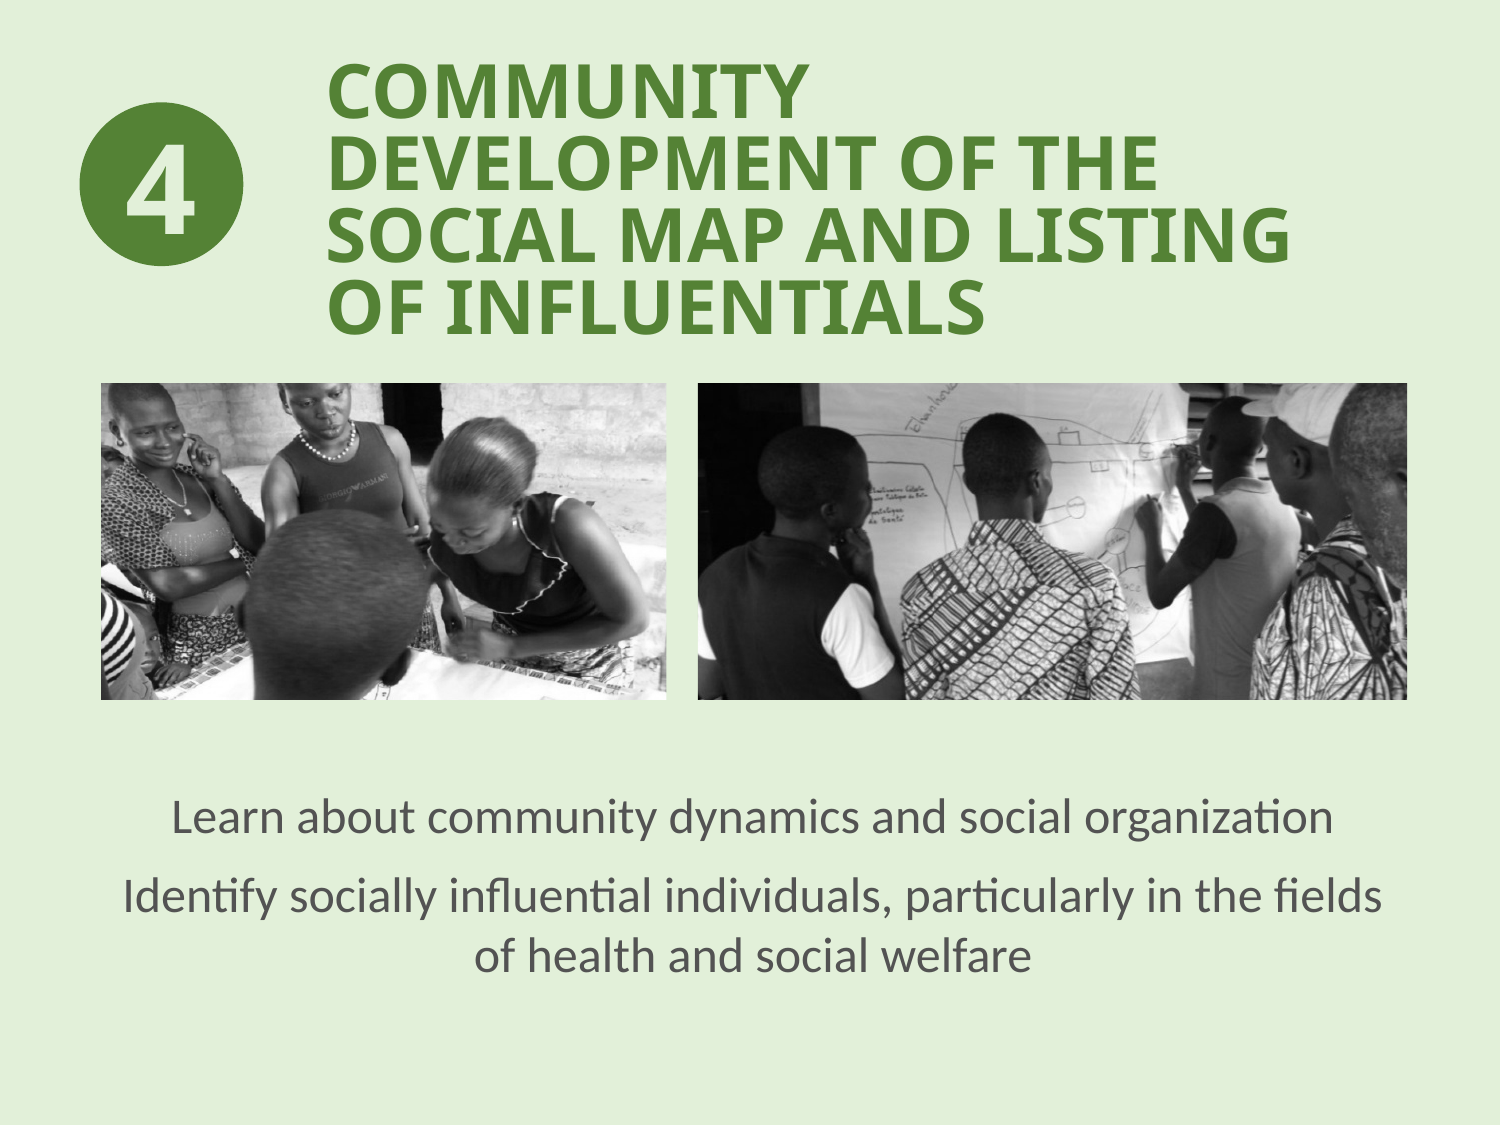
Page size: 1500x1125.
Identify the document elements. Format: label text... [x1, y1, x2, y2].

text_box [102, 241, 221, 267]
picture [99, 383, 667, 701]
text_box COMMUNITY DEVELOPMENT OF THE SOCIAL MAP AND LISTING OF INFLUENTIALS [298, 103, 1359, 306]
text_box 4 [52, 127, 271, 241]
picture [697, 383, 1408, 701]
text_box [102, 102, 221, 127]
list Learn about community dynamics and social organization Identify socially influential individuals, particularly in the fields of health and social welfare [99, 777, 1408, 1125]
